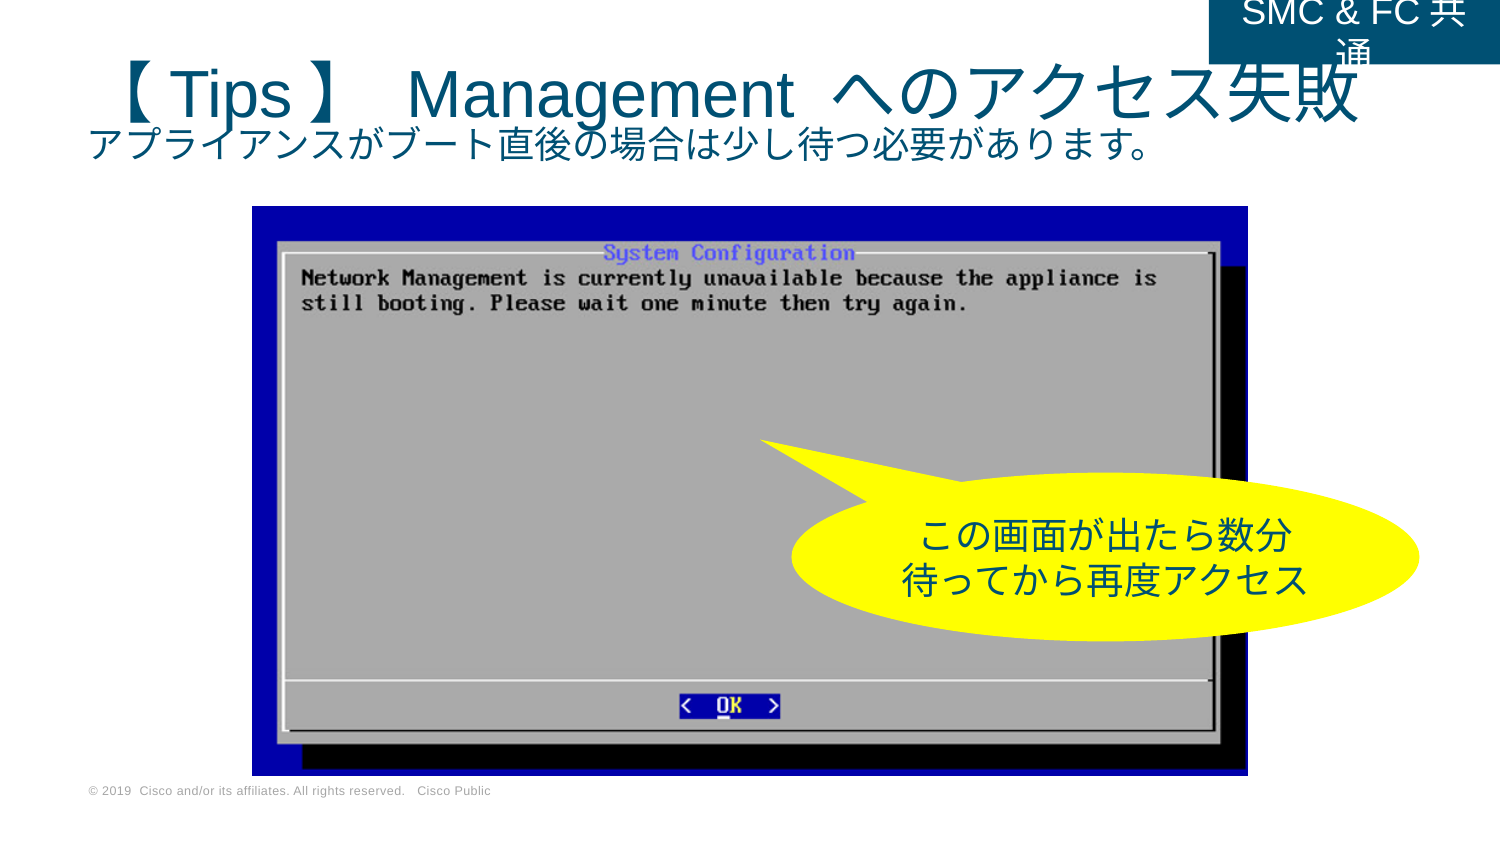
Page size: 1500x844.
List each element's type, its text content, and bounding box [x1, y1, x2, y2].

picture [252, 205, 1248, 777]
picture [1242, 528, 1247, 537]
text_box SMC & FC共通 [1208, 0, 1500, 65]
title 【Tips】 Management へのアクセス失敗 アプライアンスがブート直後の場合は少し待つ必要があります。 [71, 55, 1441, 176]
picture [1228, 531, 1242, 548]
text_box この画面が出たら数分待ってから再度アクセス [1252, 480, 1422, 634]
